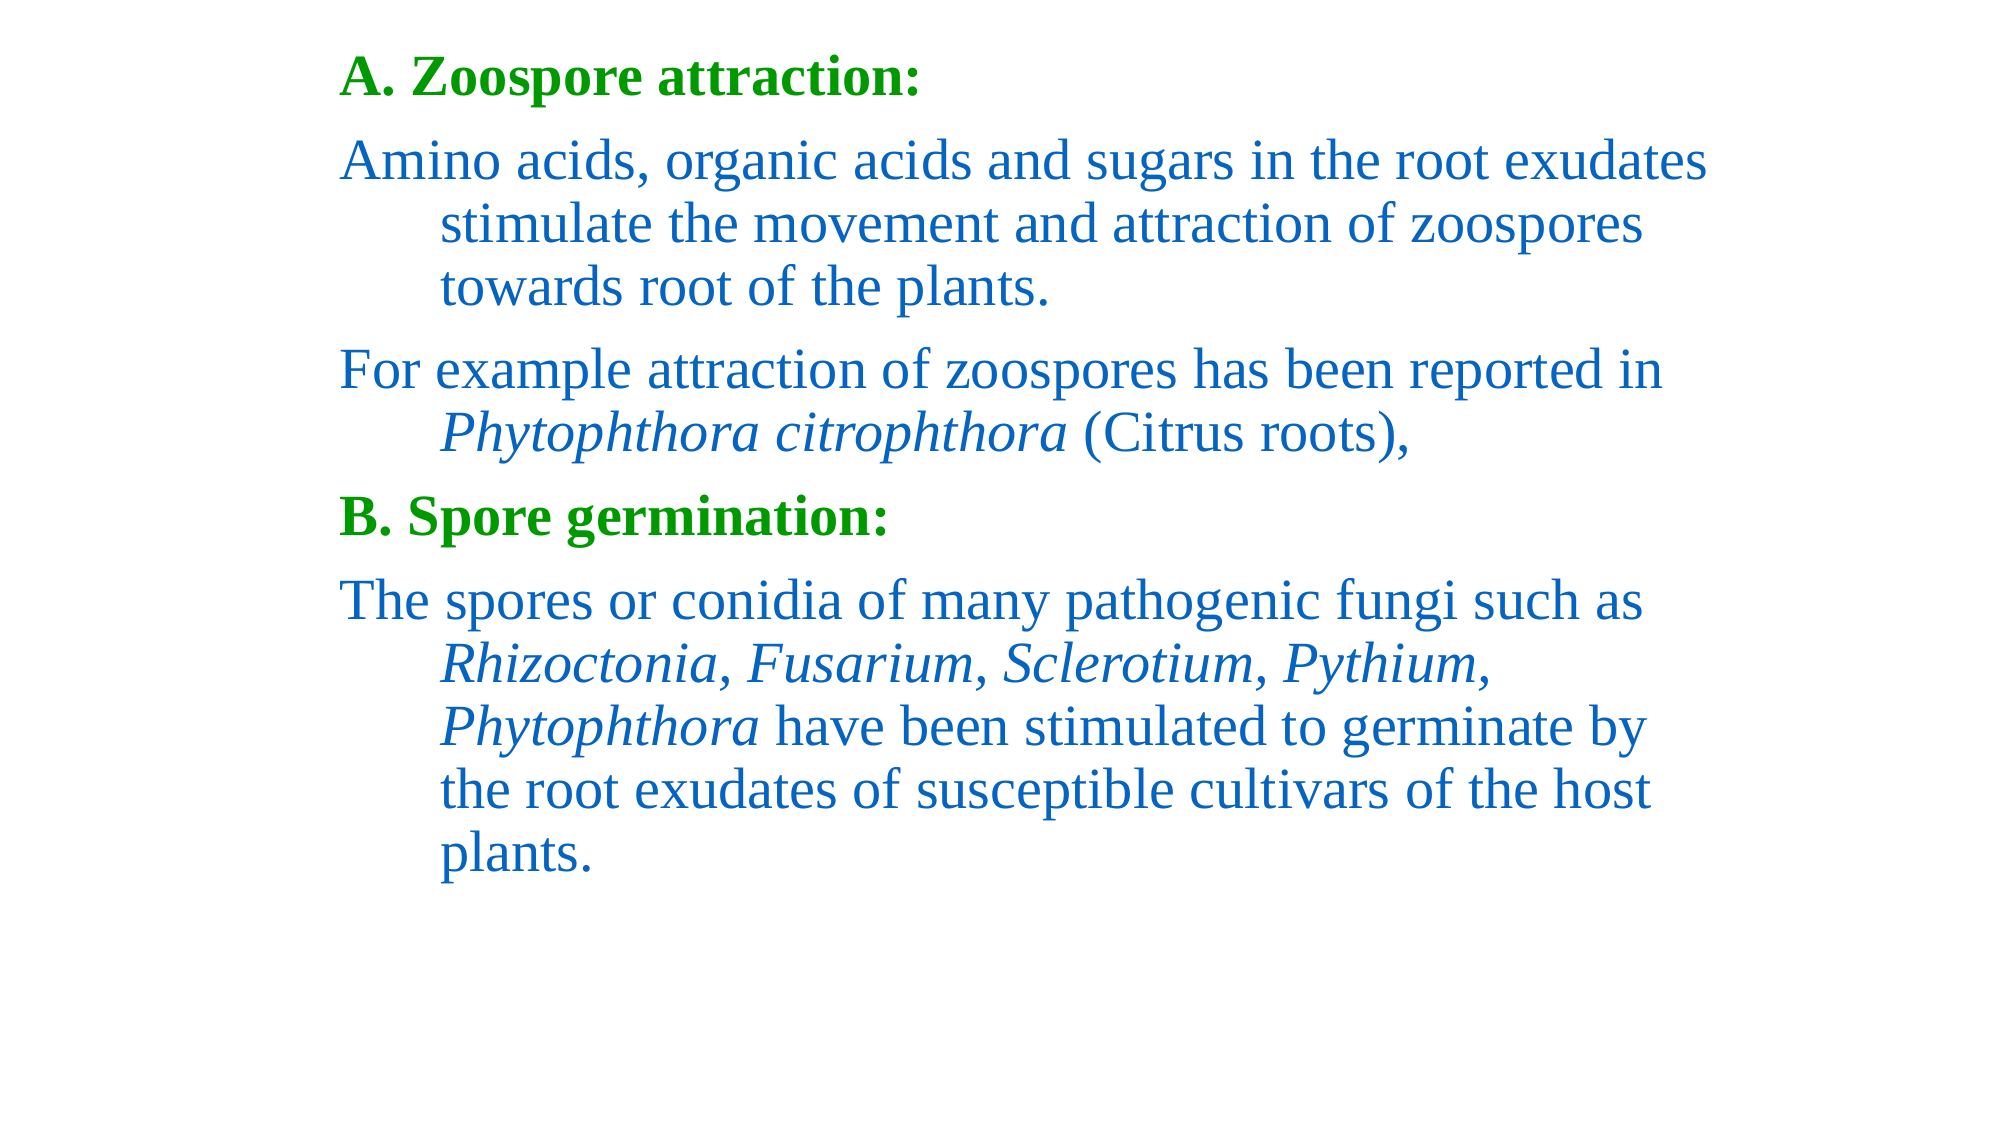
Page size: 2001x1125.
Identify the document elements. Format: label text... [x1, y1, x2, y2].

list A. Zoospore attraction: Amino acids, organic acids and sugars in the root exudates stimulate the movement and attraction of zoospores towards root of the plants. For example attraction of zoospores has been reported in Phytophthora citrophthora (Citrus roots), B. Spore germination: The spores or conidia of many pathogenic fungi such as Rhizoctonia, Fusarium, Sclerotium, Pythium, Phytophthora have been stimulated to germinate by the root exudates of susceptible cultivars of the host plants. [324, 37, 1725, 1063]
